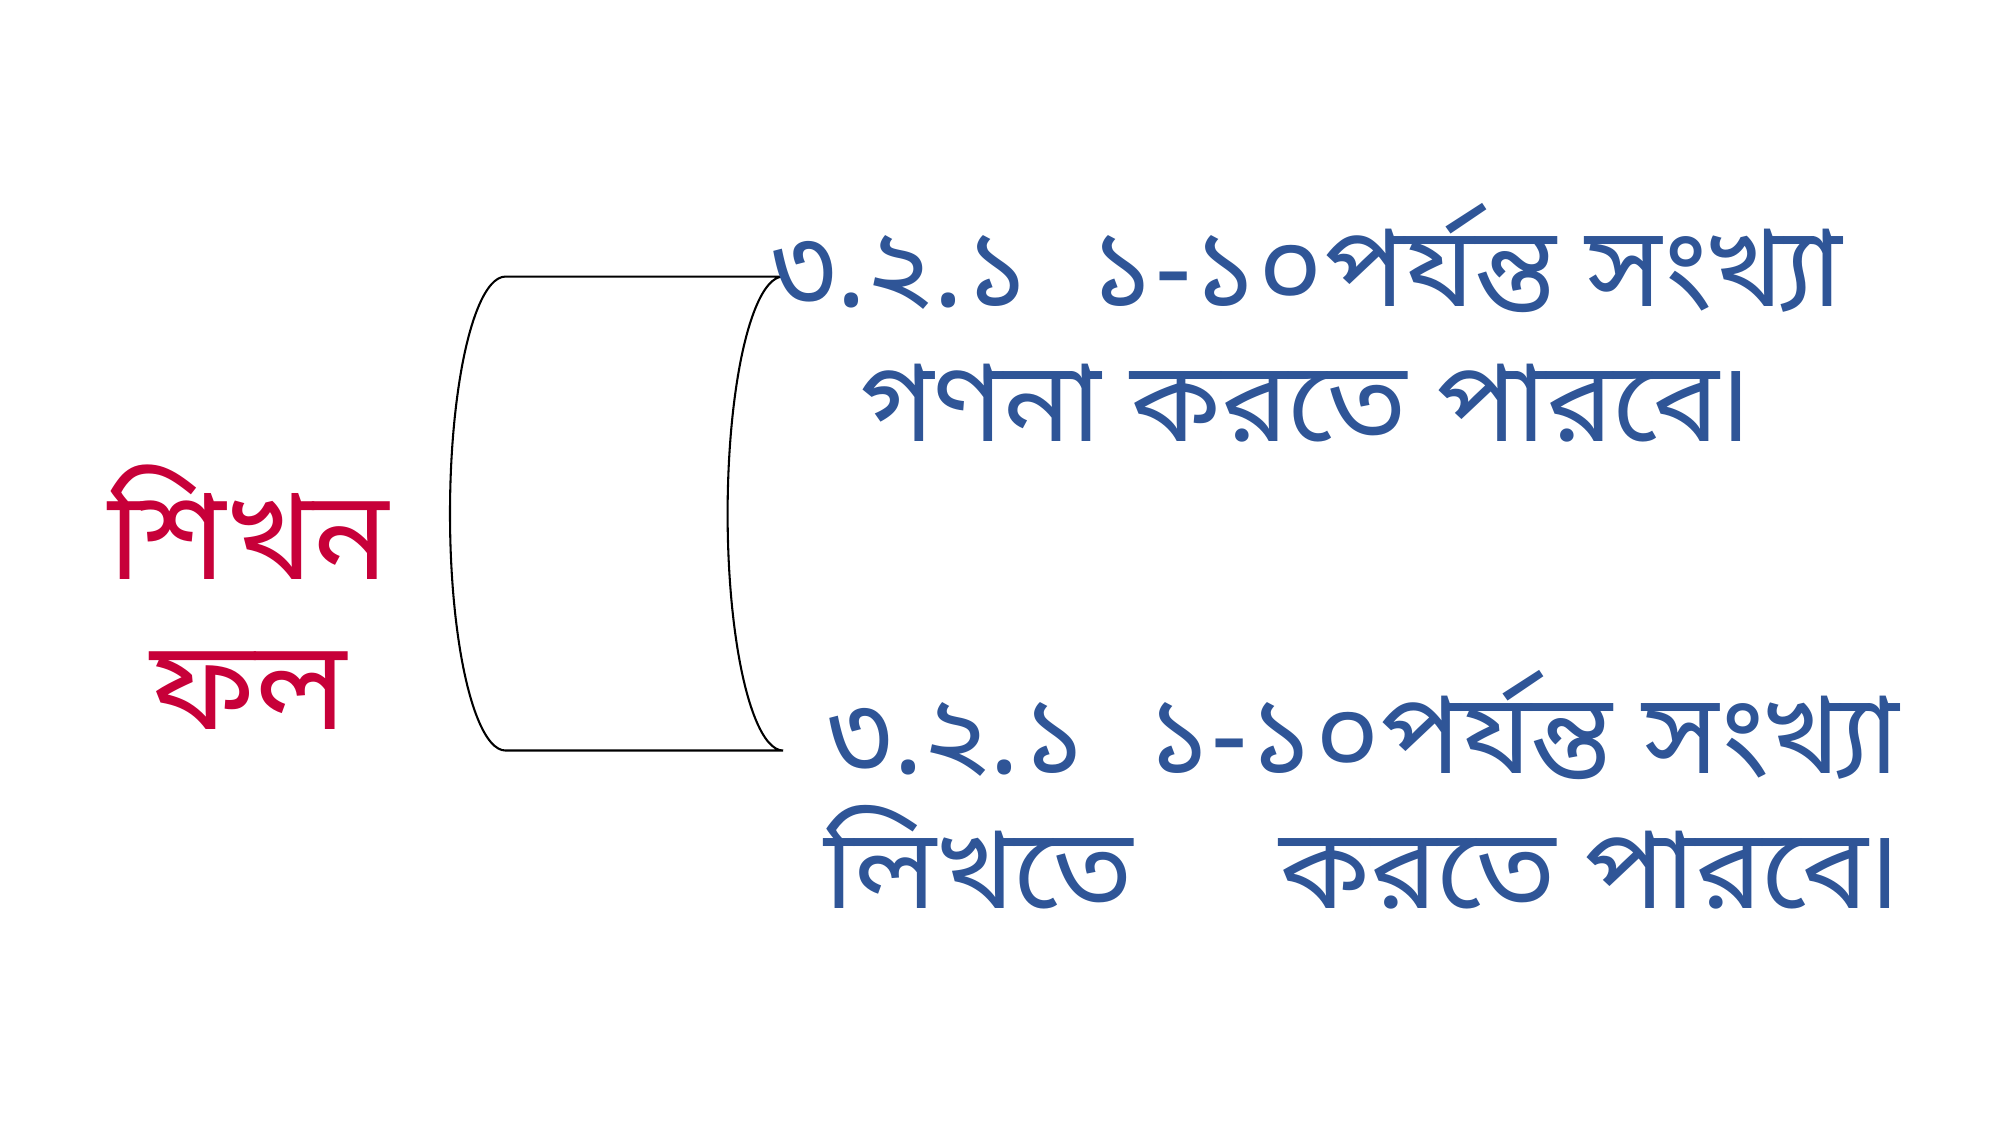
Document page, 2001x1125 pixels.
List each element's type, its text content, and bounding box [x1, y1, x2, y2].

text_box শিখনফল [47, 447, 450, 763]
text_box ৩.২.১ ১-১০পর্যন্ত সংখ্যা লিখতে করতে পারবে৷ [726, 653, 2000, 939]
text_box ৩.২.১ ১-১০পর্যন্ত সংখ্যা গণনা করতে পারবে৷ [702, 186, 1911, 472]
text_box [448, 275, 740, 752]
